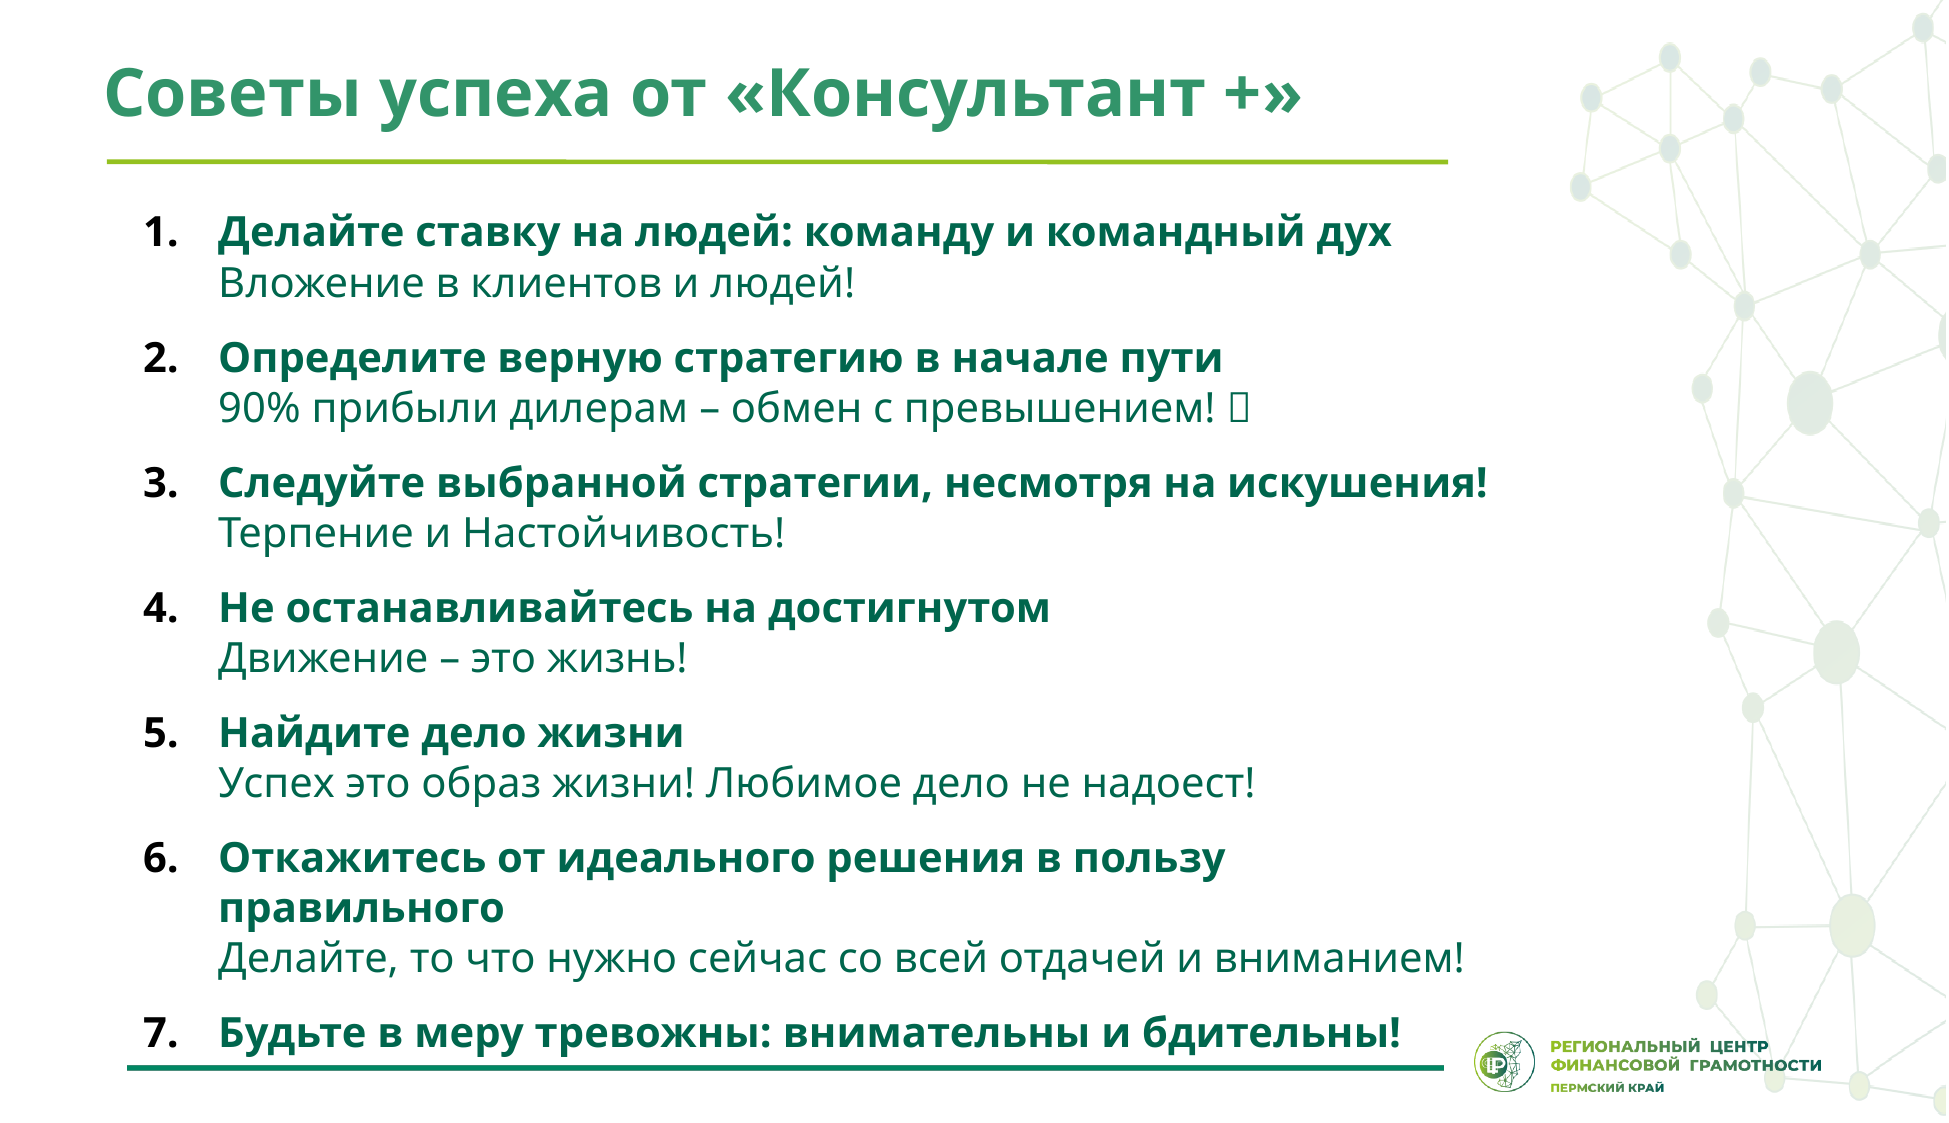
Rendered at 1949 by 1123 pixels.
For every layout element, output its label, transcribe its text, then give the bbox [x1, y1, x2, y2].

title Советы успеха от «Консультант +» [88, 0, 1547, 197]
picture [1469, 0, 1946, 1123]
list Делайте ставку на людей: команду и командный дух Вложение в клиентов и людей! Определите верную стратегию в начале пути 90% прибыли дилерам – обмен с превышением!  Следуйте выбранной стратегии, несмотря на искушения! Терпение и Настойчивость! Не останавливайтесь на достигнутом Движение – это жизнь! Найдите дело жизни Успех это образ жизни! Любимое дело не надоест! Откажитесь от идеального решения в пользу правильного Делайте, то что нужно сейчас со всей отдачей и вниманием! Будьте в меру тревожны: внимательны и бдительны! [128, 197, 1531, 1064]
picture [125, 1063, 1447, 1074]
